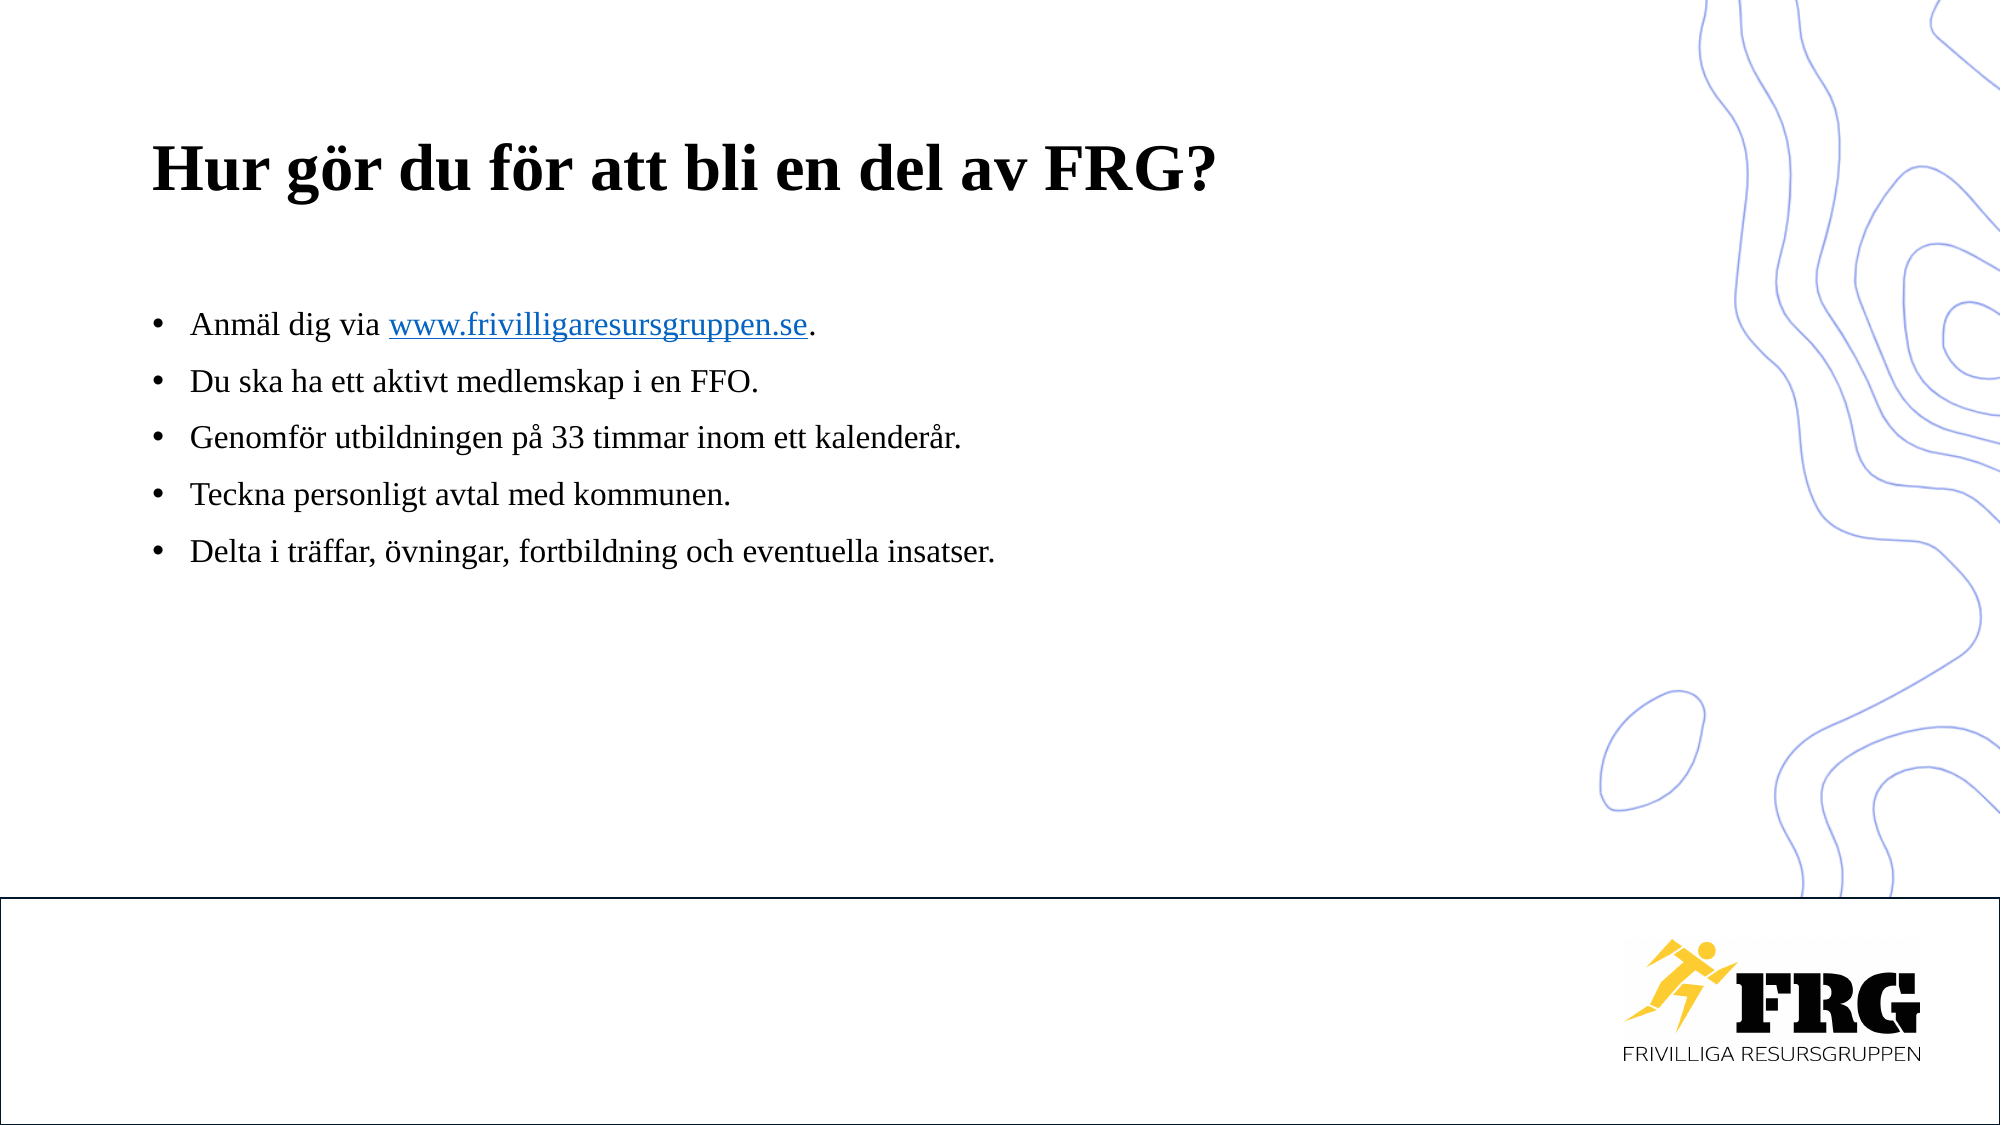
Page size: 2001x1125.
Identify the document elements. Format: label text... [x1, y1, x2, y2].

title Hur gör du för att bli en del av FRG? [137, 59, 1305, 278]
picture [1305, 0, 2000, 899]
picture [1624, 939, 1920, 1061]
text_box [0, 897, 2000, 1125]
list Anmäl dig via www.frivilligaresursgruppen.se. Du ska ha ett aktivt medlemskap i en FFO. Genomför utbildningen på 33 timmar inom ett kalenderår. Teckna personligt avtal med kommunen. Delta i träffar, övningar, fortbildning och eventuella insatser. [137, 299, 1305, 863]
